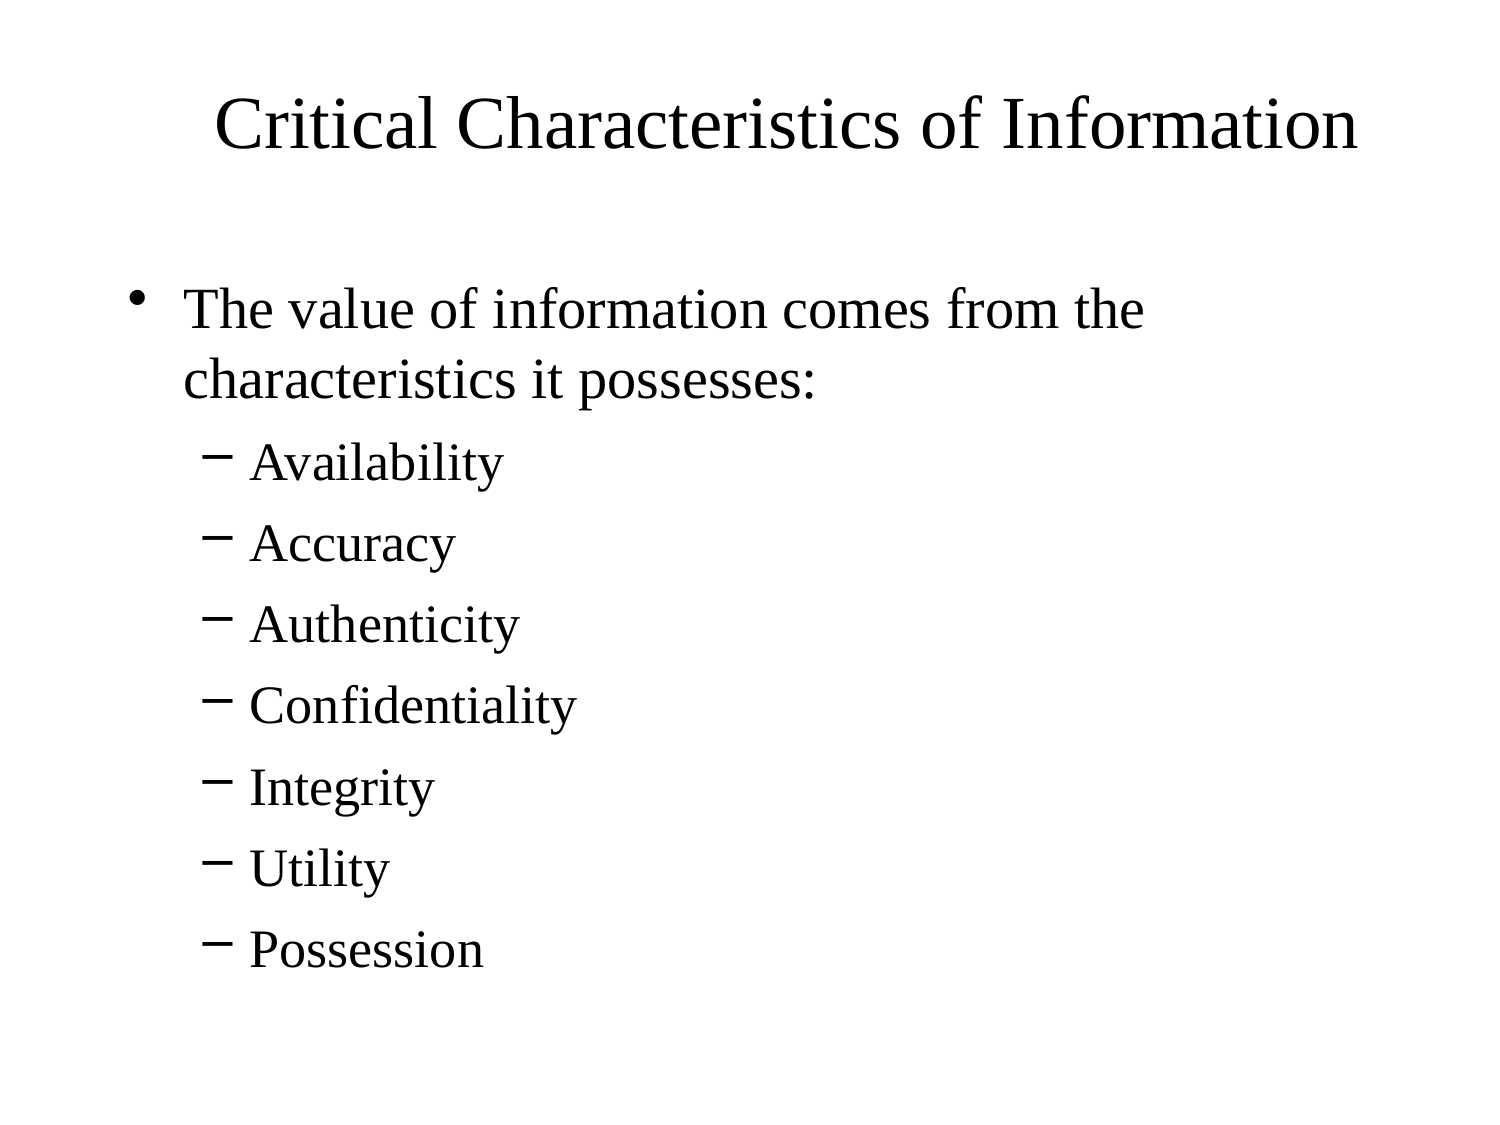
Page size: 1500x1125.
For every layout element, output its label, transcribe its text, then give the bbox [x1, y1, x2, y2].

title Critical Characteristics of Information [112, 49, 1463, 188]
list The value of information comes from the characteristics it possesses: Availability Accuracy Authenticity Confidentiality Integrity Utility Possession [112, 262, 1426, 1006]
